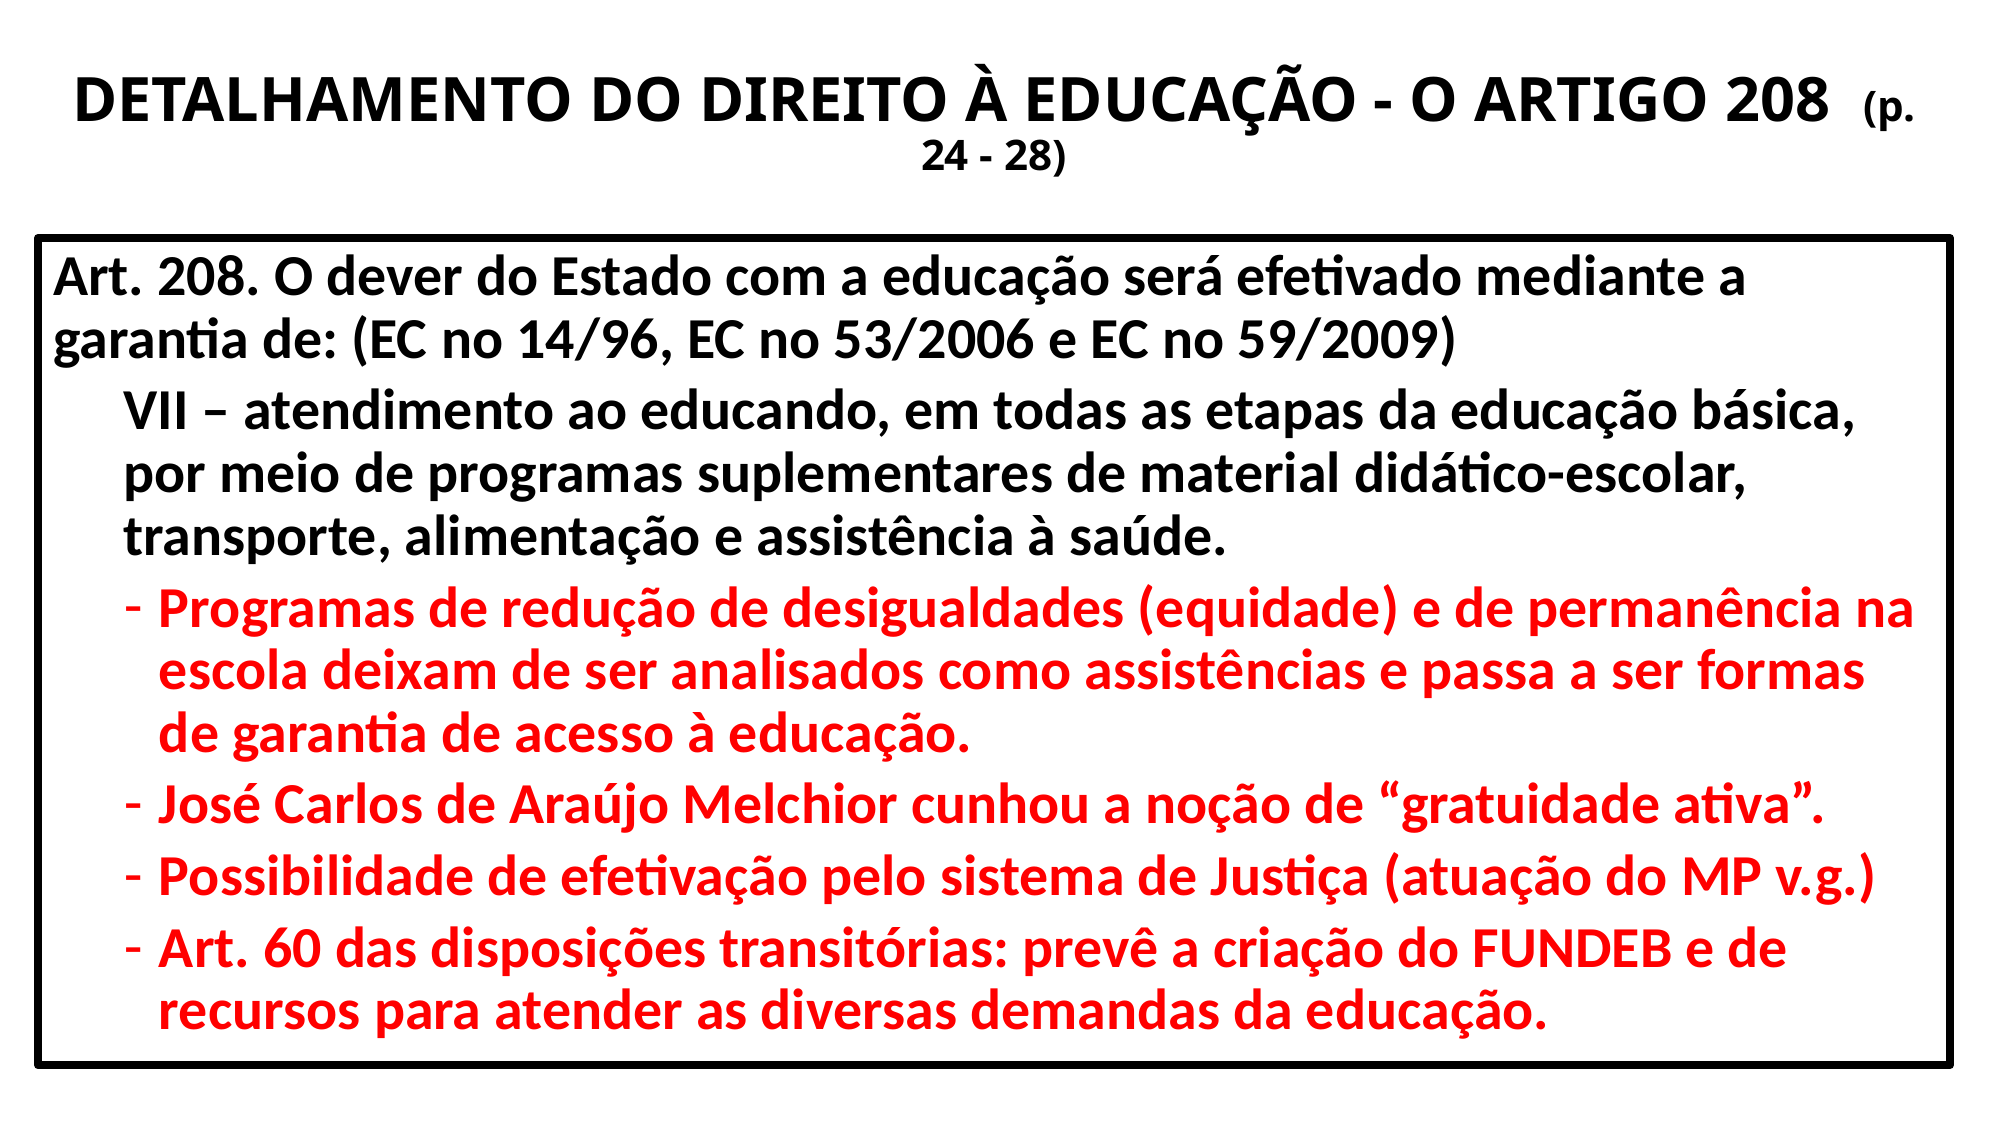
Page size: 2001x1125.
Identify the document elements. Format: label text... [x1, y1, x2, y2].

title DETALHAMENTO DO DIREITO À EDUCAÇÃO - O ARTIGO 208 (p. 24 - 28) [38, 59, 1950, 189]
list Art. 208. O dever do Estado com a educação será efetivado mediante a garantia de: (EC no 14/96, EC no 53/2006 e EC no 59/2009) VII – atendimento ao educando, em todas as etapas da educação básica, por meio de programas suplementares de material didático-escolar, transporte, alimentação e assistência à saúde. Programas de redução de desigualdades (equidade) e de permanência na escola deixam de ser analisados como assistências e passa a ser formas de garantia de acesso à educação. José Carlos de Araújo Melchior cunhou a noção de “gratuidade ativa”. Possibilidade de efetivação pelo sistema de Justiça (atuação do MP v.g.) Art. 60 das disposições transitórias: prevê a criação do FUNDEB e de recursos para atender as diversas demandas da educação. [38, 238, 1950, 1066]
